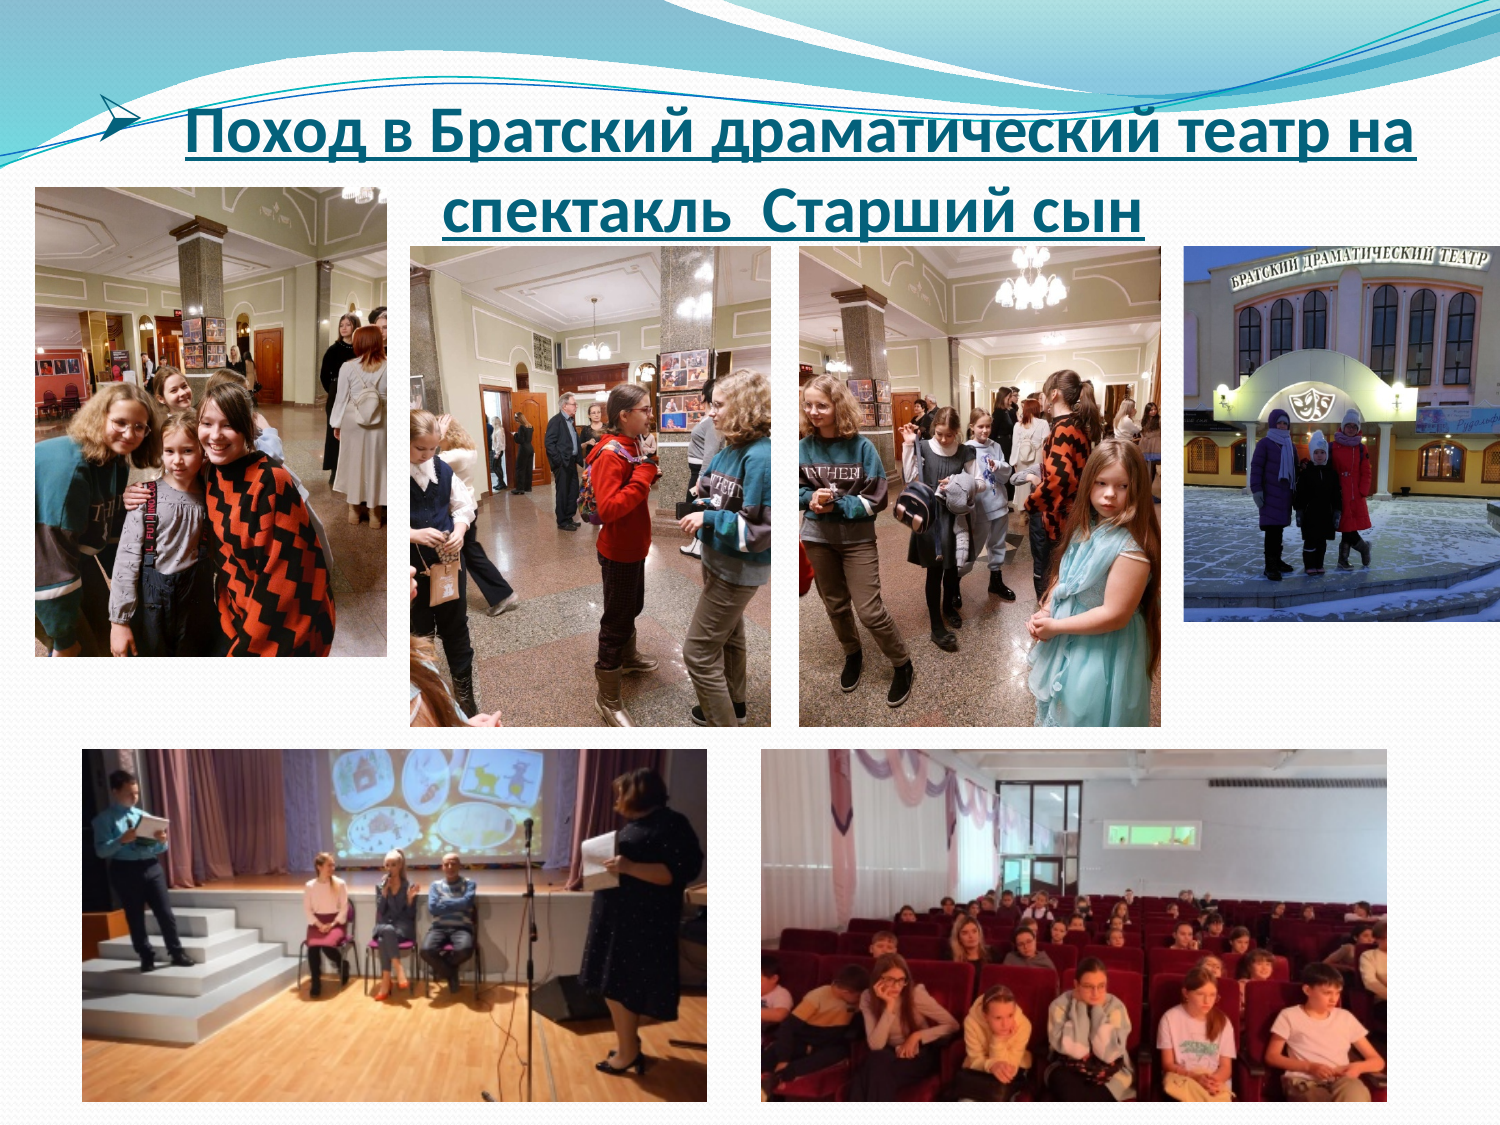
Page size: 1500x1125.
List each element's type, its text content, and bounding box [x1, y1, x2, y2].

title Поход в Братский драматический театр на спектакль Старший сын [17, 101, 1495, 247]
picture [409, 245, 771, 727]
picture [81, 749, 708, 1102]
picture [761, 749, 1387, 1102]
picture [1183, 245, 1500, 622]
picture [34, 187, 387, 657]
picture [799, 245, 1161, 727]
